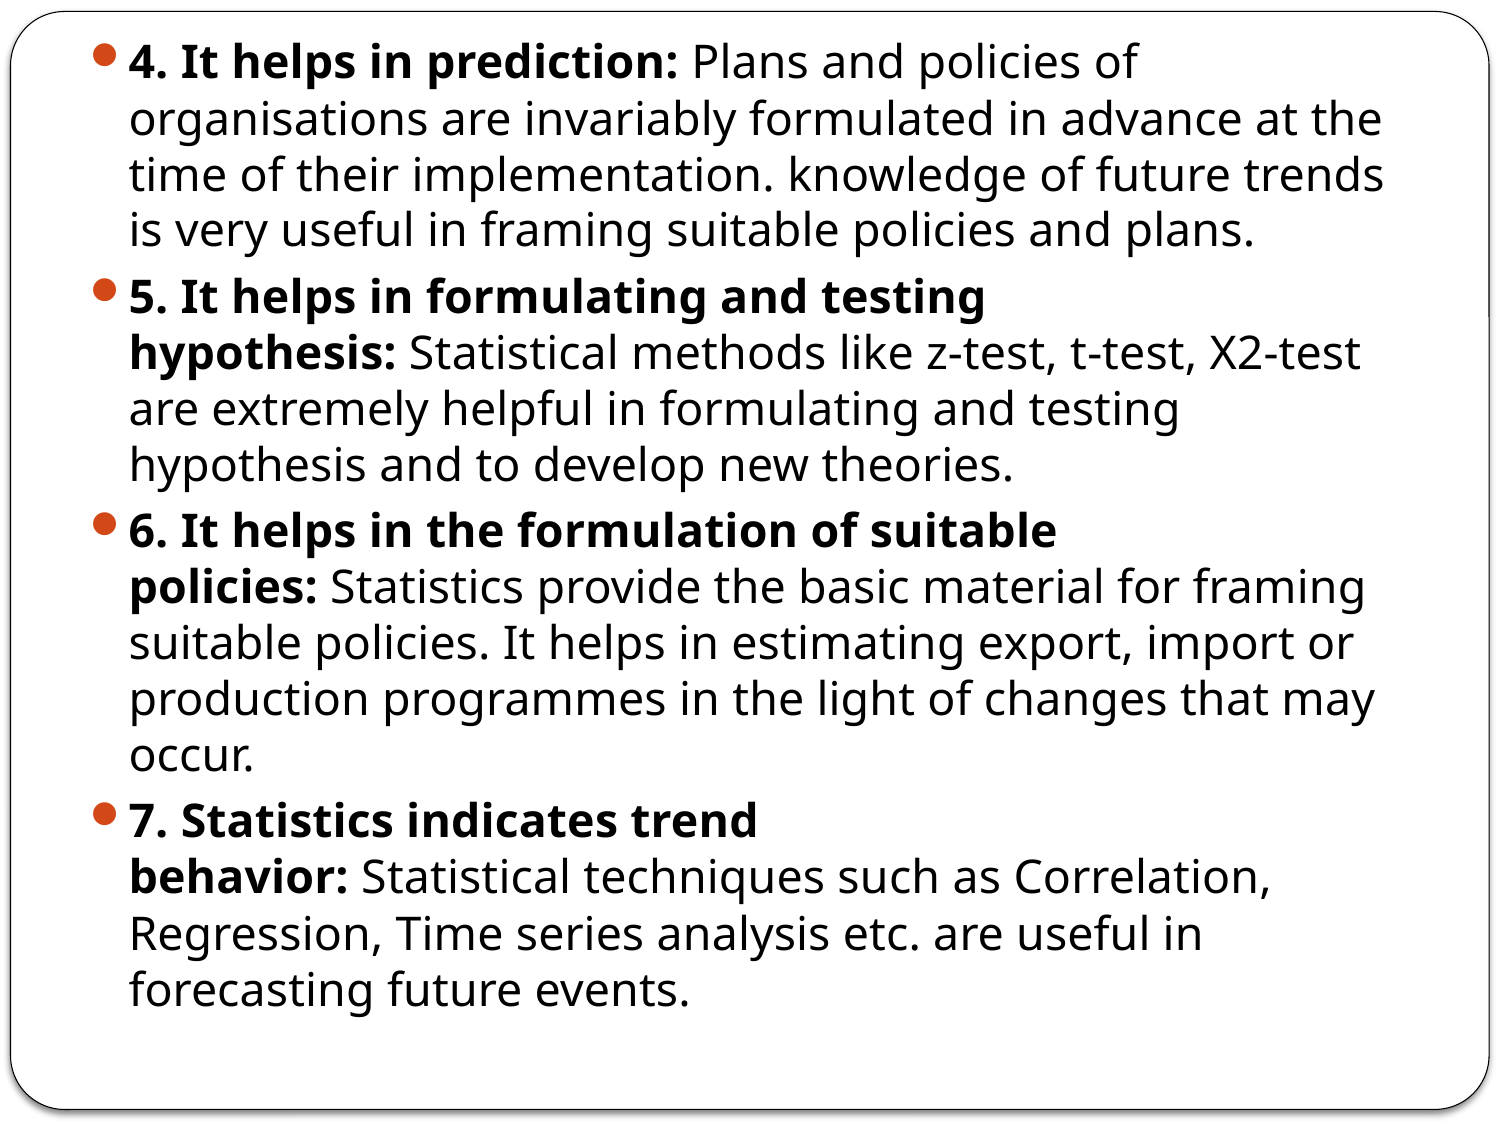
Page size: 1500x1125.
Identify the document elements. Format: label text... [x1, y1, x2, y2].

list 4. It helps in prediction: Plans and policies of organisations are invariably formulated in advance at the time of their implementation. knowledge of future trends is very useful in framing suitable policies and plans. 5. It helps in formulating and testing hypothesis: Statistical methods like z-test, t-test, X2-test are extremely helpful in formulating and testing hypothesis and to develop new theories. 6. It helps in the formulation of suitable policies: Statistics provide the basic material for framing suitable policies. It helps in estimating export, import or production programmes in the light of changes that may occur. 7. Statistics indicates trend behavior: Statistical techniques such as Correlation, Regression, Time series analysis etc. are useful in forecasting future events. [75, 24, 1425, 1038]
